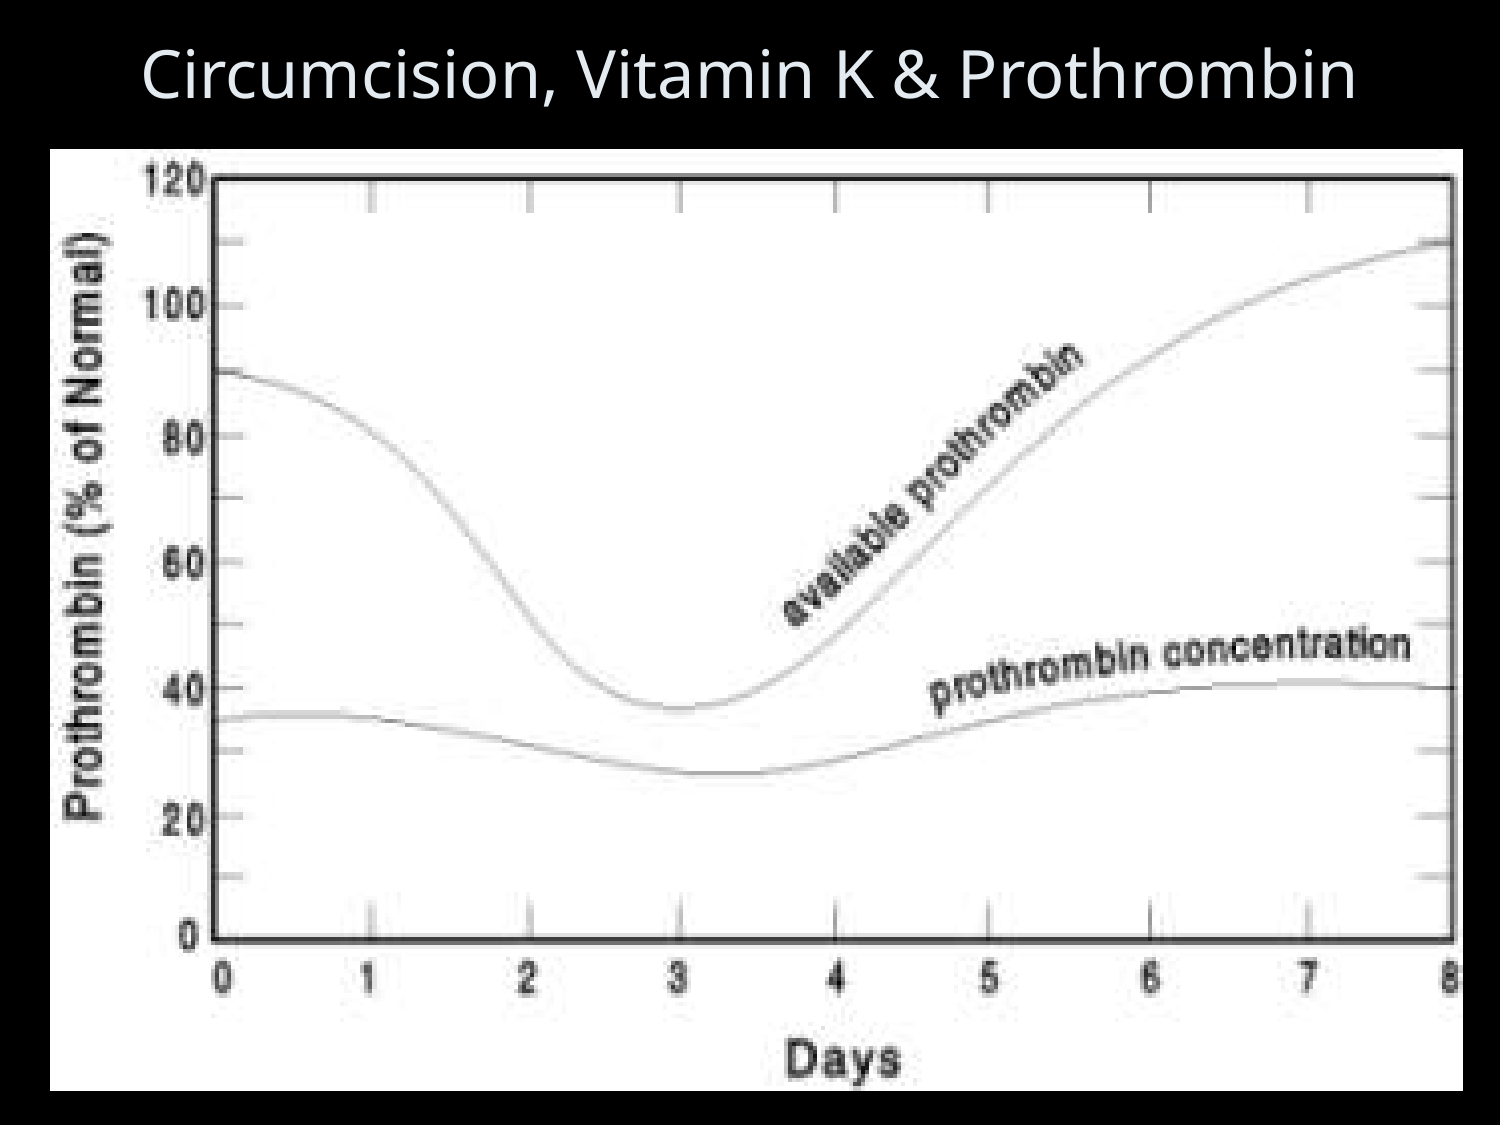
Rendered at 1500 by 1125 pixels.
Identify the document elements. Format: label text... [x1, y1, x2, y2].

title Circumcision, Vitamin K & Prothrombin [0, 7, 1500, 138]
picture [49, 149, 1463, 1091]
